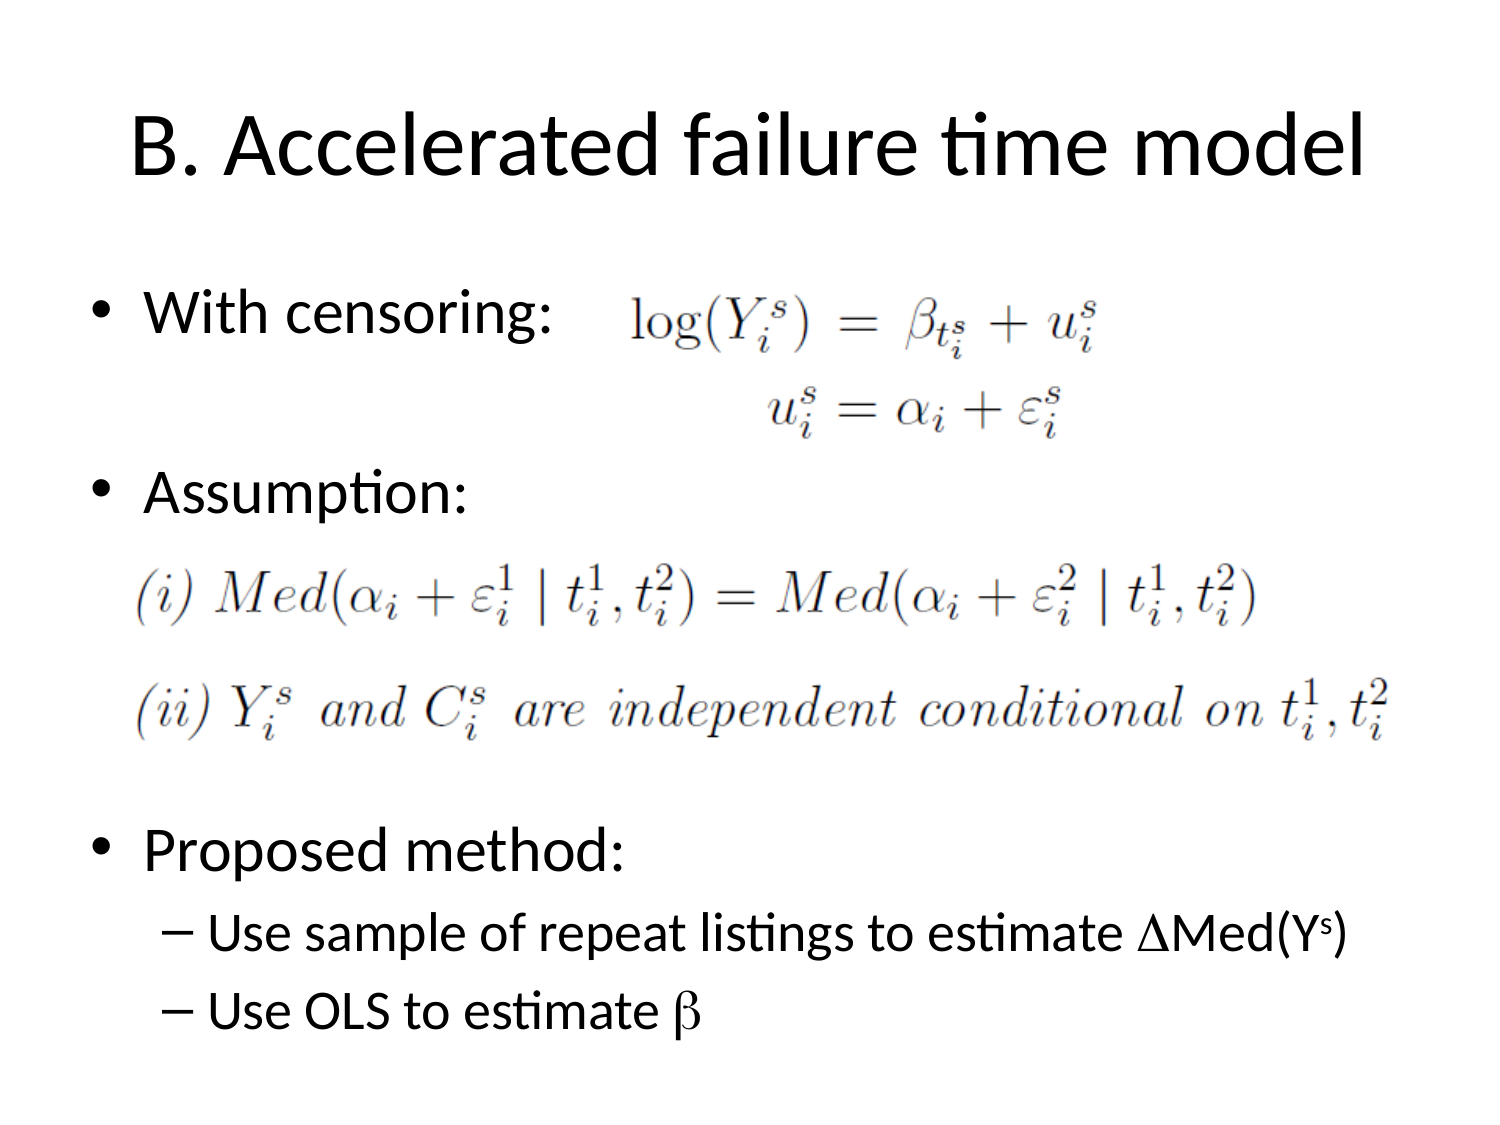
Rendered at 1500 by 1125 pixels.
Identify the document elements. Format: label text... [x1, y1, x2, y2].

list With censoring: Assumption: Proposed method: Use sample of repeat listings to estimate DMed(Ys) Use OLS to estimate b [75, 262, 1425, 1050]
picture [124, 548, 1404, 751]
title B. Accelerated failure time model [75, 45, 1425, 233]
picture [624, 274, 1112, 451]
